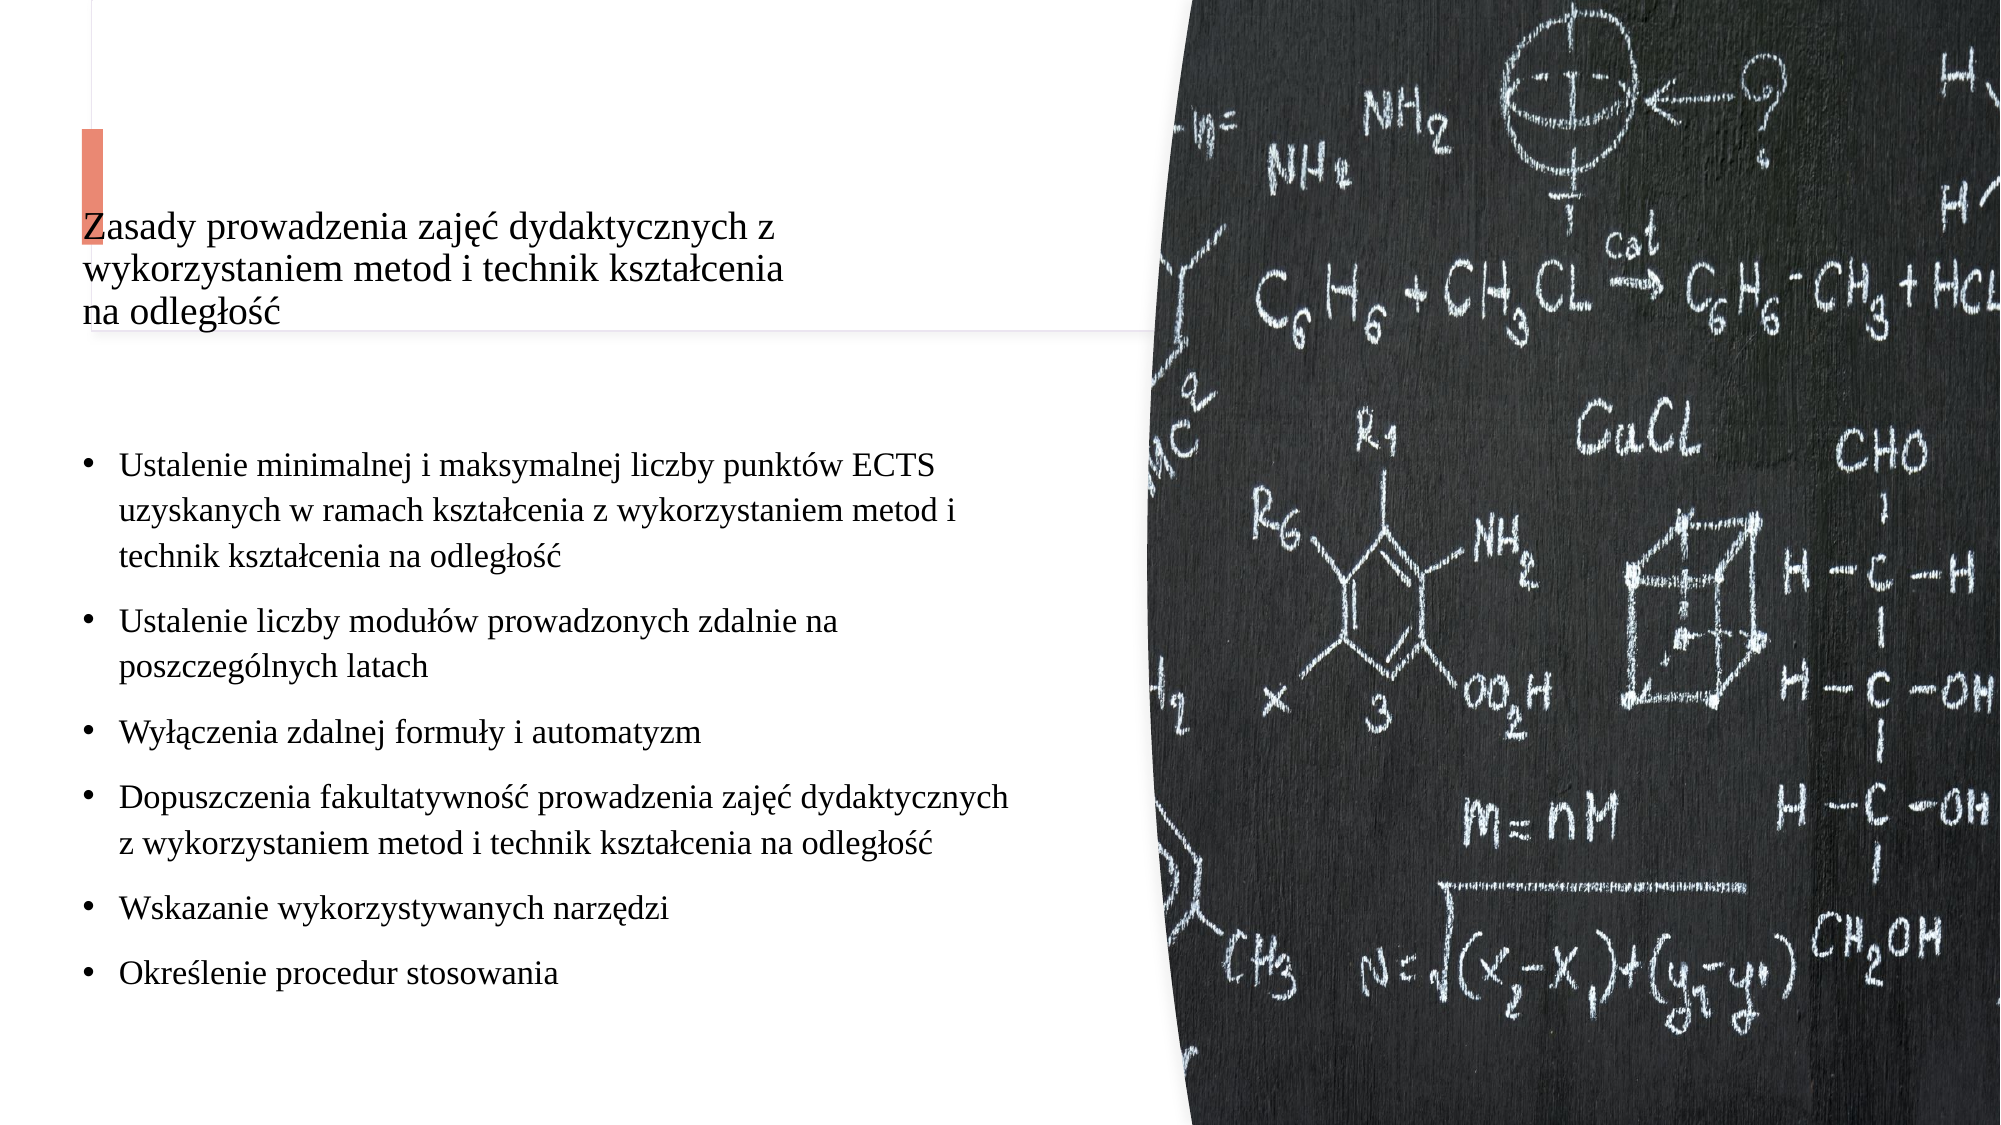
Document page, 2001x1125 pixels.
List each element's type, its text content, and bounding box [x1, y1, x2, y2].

title Zasady prowadzenia zajęć dydaktycznych z wykorzystaniem metod i technik kształcenia na odległość [67, 161, 804, 341]
list Ustalenie minimalnej i maksymalnej liczby punktów ECTS uzyskanych w ramach kształcenia z wykorzystaniem metod i technik kształcenia na odległość Ustalenie liczby modułów prowadzonych zdalnie na poszczególnych latach Wyłączenia zdalnej formuły i automatyzm Dopuszczenia fakultatywność prowadzenia zajęć dydaktycznych z wykorzystaniem metod i technik kształcenia na odległość Wskazanie wykorzystywanych narzędzi Określenie procedur stosowania [67, 430, 1037, 1029]
picture [1147, 0, 2000, 1125]
